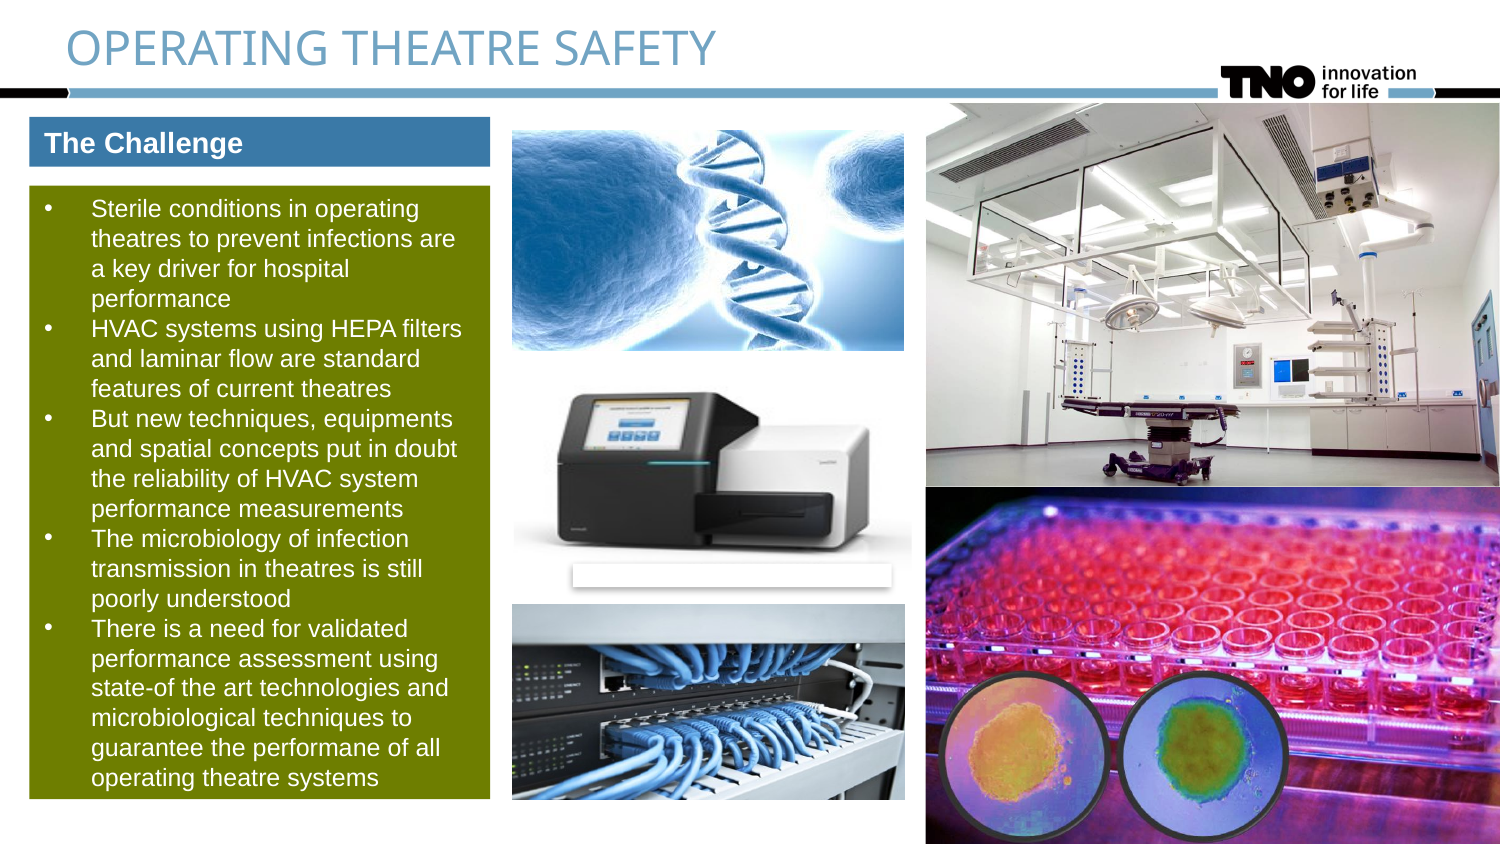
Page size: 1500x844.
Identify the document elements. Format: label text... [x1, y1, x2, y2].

picture [0, 0, 1500, 844]
text_box The Challenge [29, 116, 491, 167]
text_box Sterile conditions in operating theatres to prevent infections are a key driver for hospital performance HVAC systems using HEPA filters and laminar flow are standard features of current theatres But new techniques, equipments and spatial concepts put in doubt the reliability of HVAC system performance measurements The microbiology of infection transmission in theatres is still poorly understood There is a need for validated performance assessment using state-of the art technologies and microbiological techniques to guarantee the performane of all operating theatre systems [29, 185, 491, 800]
title Operating theatre safety [64, 17, 1427, 103]
